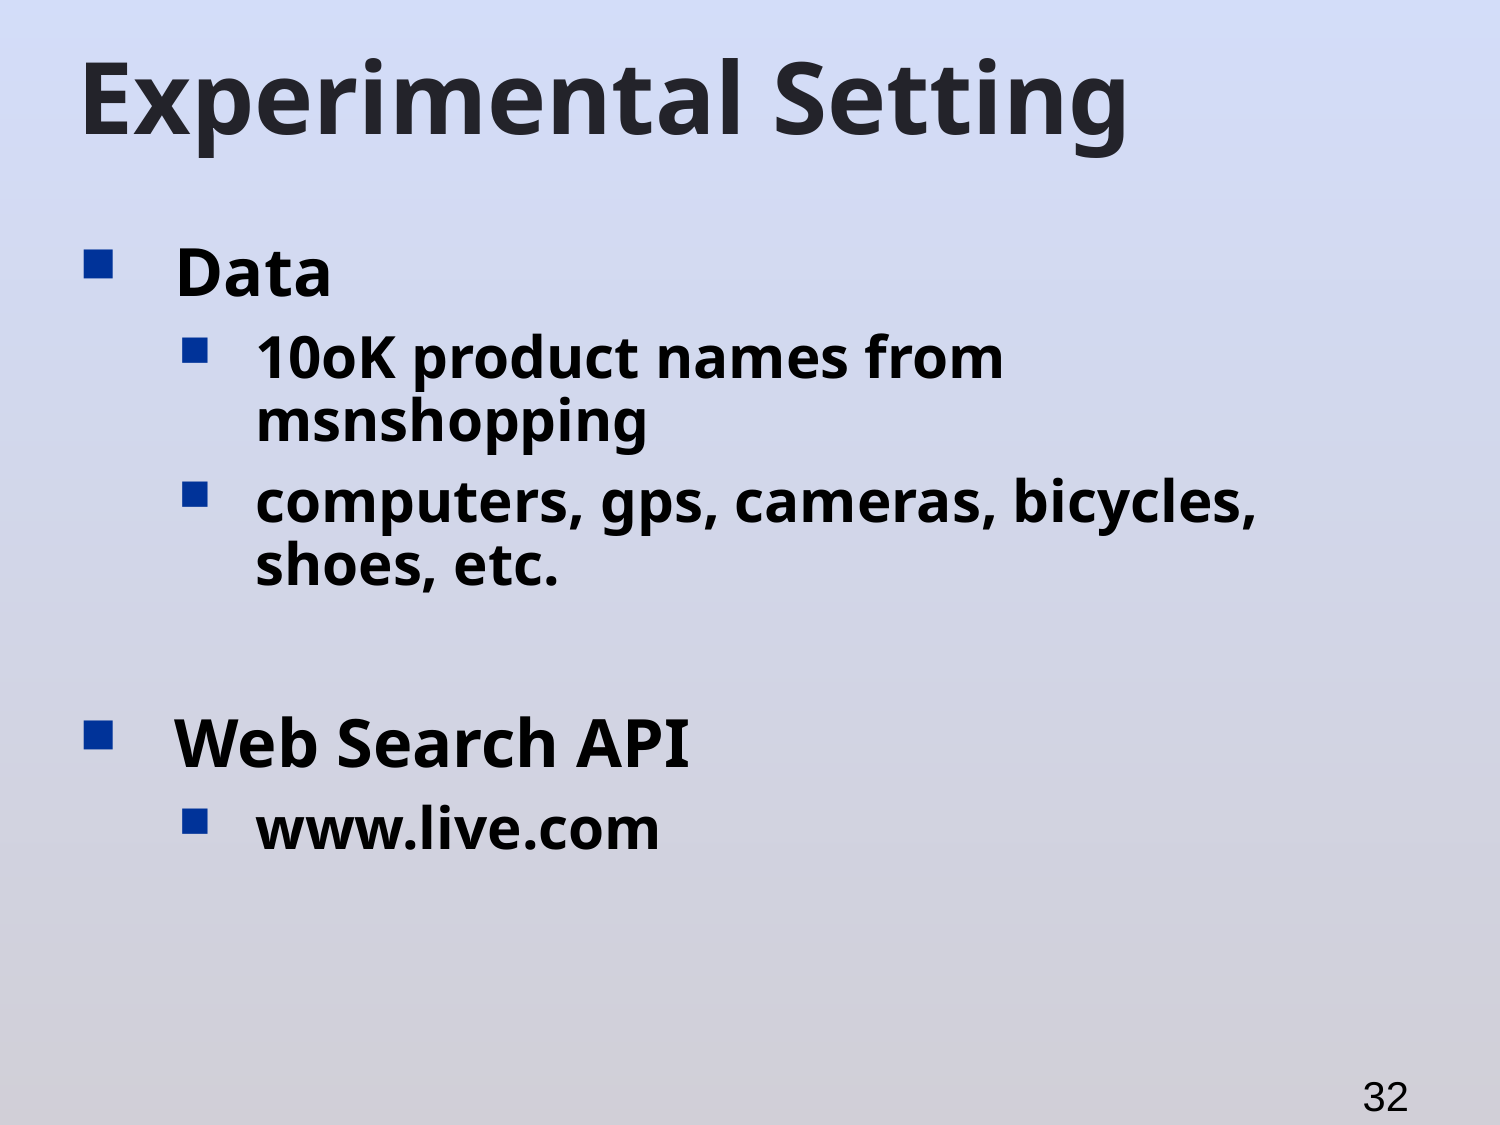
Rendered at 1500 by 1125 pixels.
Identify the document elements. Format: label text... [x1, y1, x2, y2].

title Experimental Setting [62, 49, 1413, 176]
text_box 32 [1347, 1062, 1425, 1120]
list Data 10oK product names from msnshopping computers, gps, cameras, bicycles, shoes, etc. Web Search API www.live.com [64, 231, 1403, 832]
